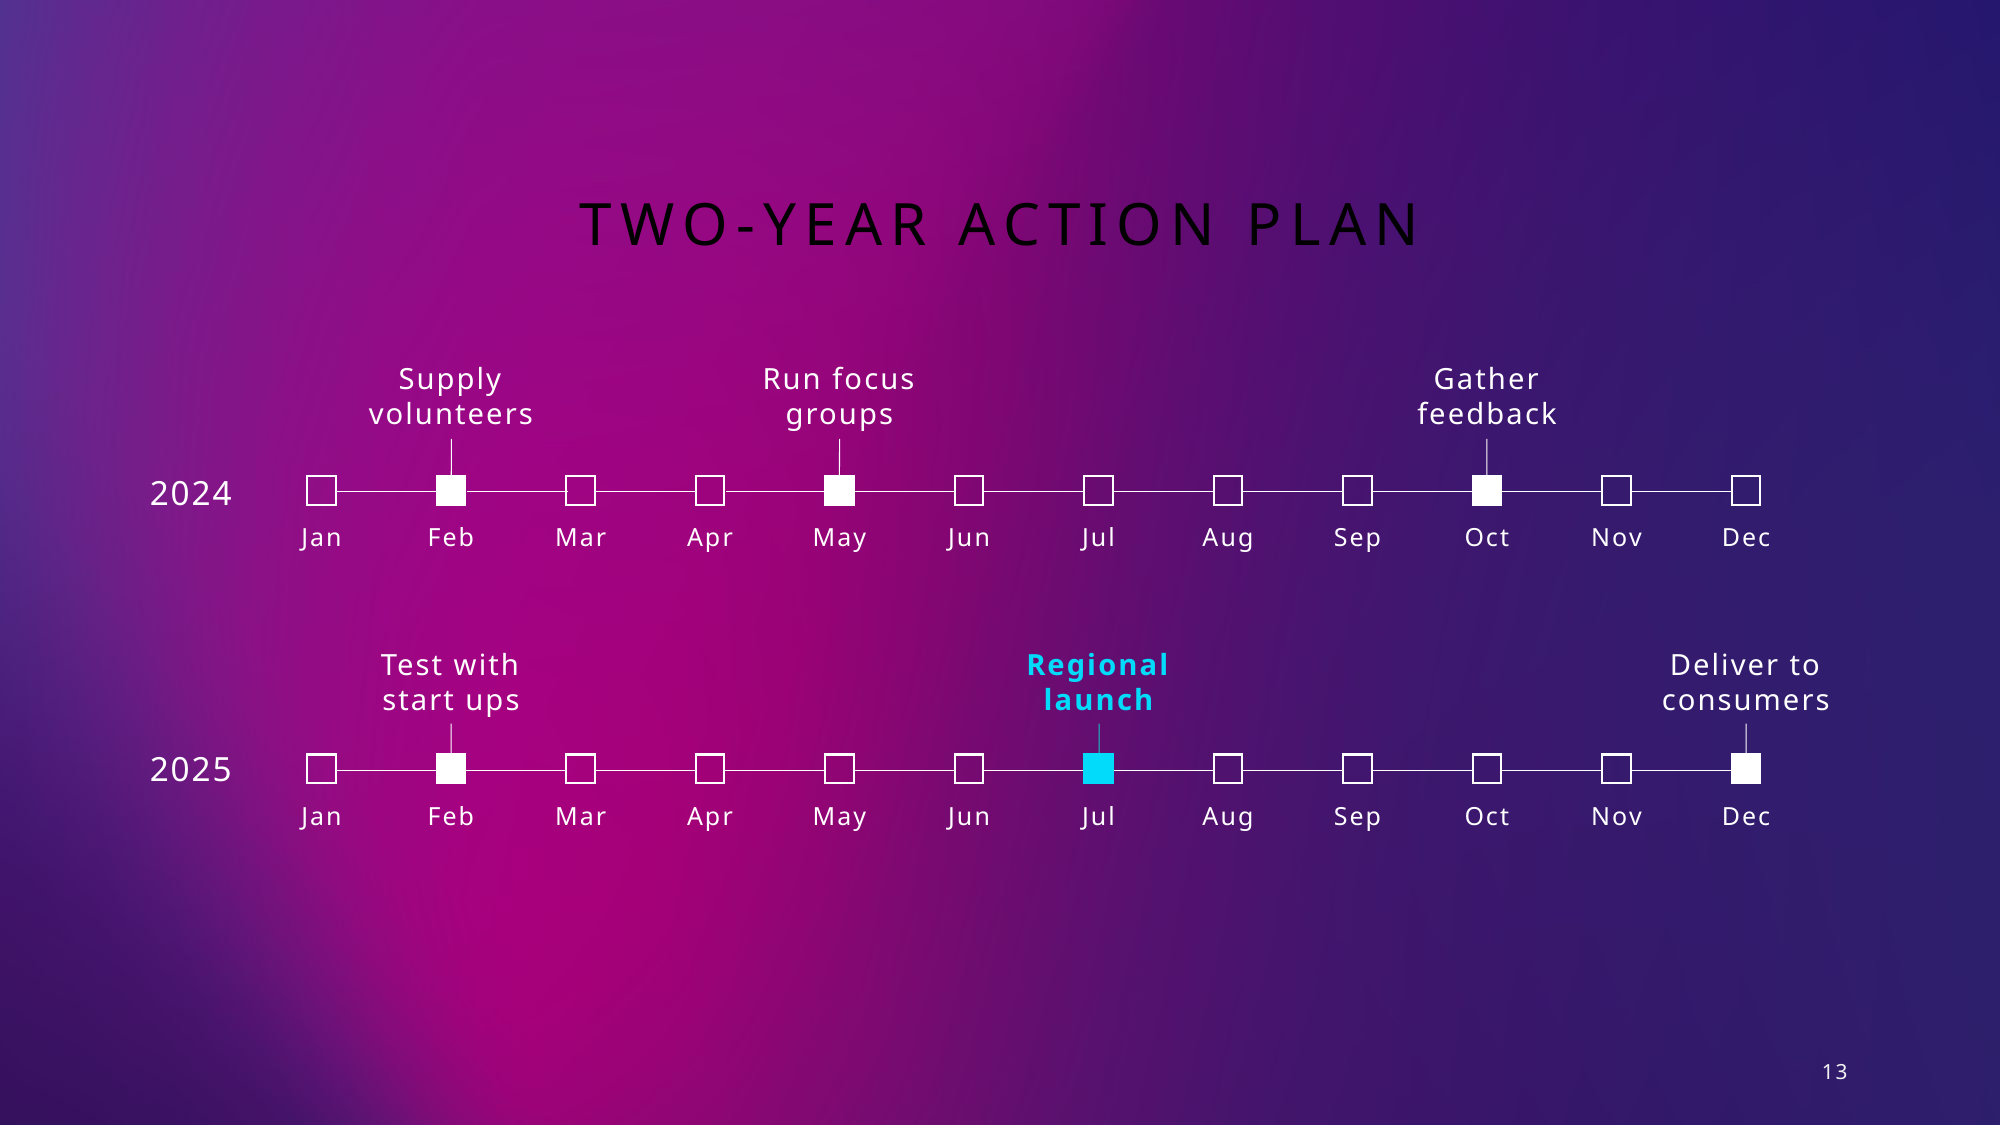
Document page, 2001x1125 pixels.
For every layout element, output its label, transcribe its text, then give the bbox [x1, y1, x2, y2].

list Sep [1316, 799, 1399, 907]
list Jan [280, 520, 363, 627]
list Test with start ups​ [332, 633, 570, 724]
list Jul [1057, 799, 1140, 907]
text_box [307, 476, 1761, 505]
list Jul [1057, 520, 1140, 627]
list Oct [1446, 520, 1528, 627]
list Jun [928, 799, 1010, 907]
list Mar [539, 520, 622, 627]
list Feb [410, 799, 492, 907]
list Dec [1705, 799, 1787, 907]
list 2025 [107, 729, 275, 813]
list Aug [1187, 520, 1269, 627]
list Deliver to consumers​ [1627, 633, 1865, 724]
list Mar [539, 799, 622, 907]
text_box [450, 723, 1747, 754]
picture [0, 0, 2000, 1125]
list Sep [1316, 520, 1399, 627]
list May [789, 520, 891, 627]
list Regional launch​ [980, 633, 1217, 723]
list Dec [1705, 520, 1787, 627]
list Nov [1575, 799, 1658, 907]
title Two-year action plan [402, 162, 1598, 266]
list Feb [410, 520, 492, 627]
list 2024 [107, 453, 275, 536]
list Supply volunteers​ [332, 339, 570, 438]
list Aug [1187, 799, 1269, 907]
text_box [451, 438, 1487, 476]
slide_number 13 [1412, 1042, 1863, 1103]
list Run focus groups​ [721, 339, 958, 438]
list Apr [669, 799, 751, 907]
list Apr [669, 520, 751, 627]
list Oct [1446, 799, 1528, 907]
list Jan [280, 799, 363, 907]
list May [789, 799, 891, 907]
list Nov [1575, 520, 1658, 627]
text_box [307, 754, 1761, 784]
list Gather feedback​ [1368, 339, 1606, 438]
list Jun [928, 520, 1010, 627]
